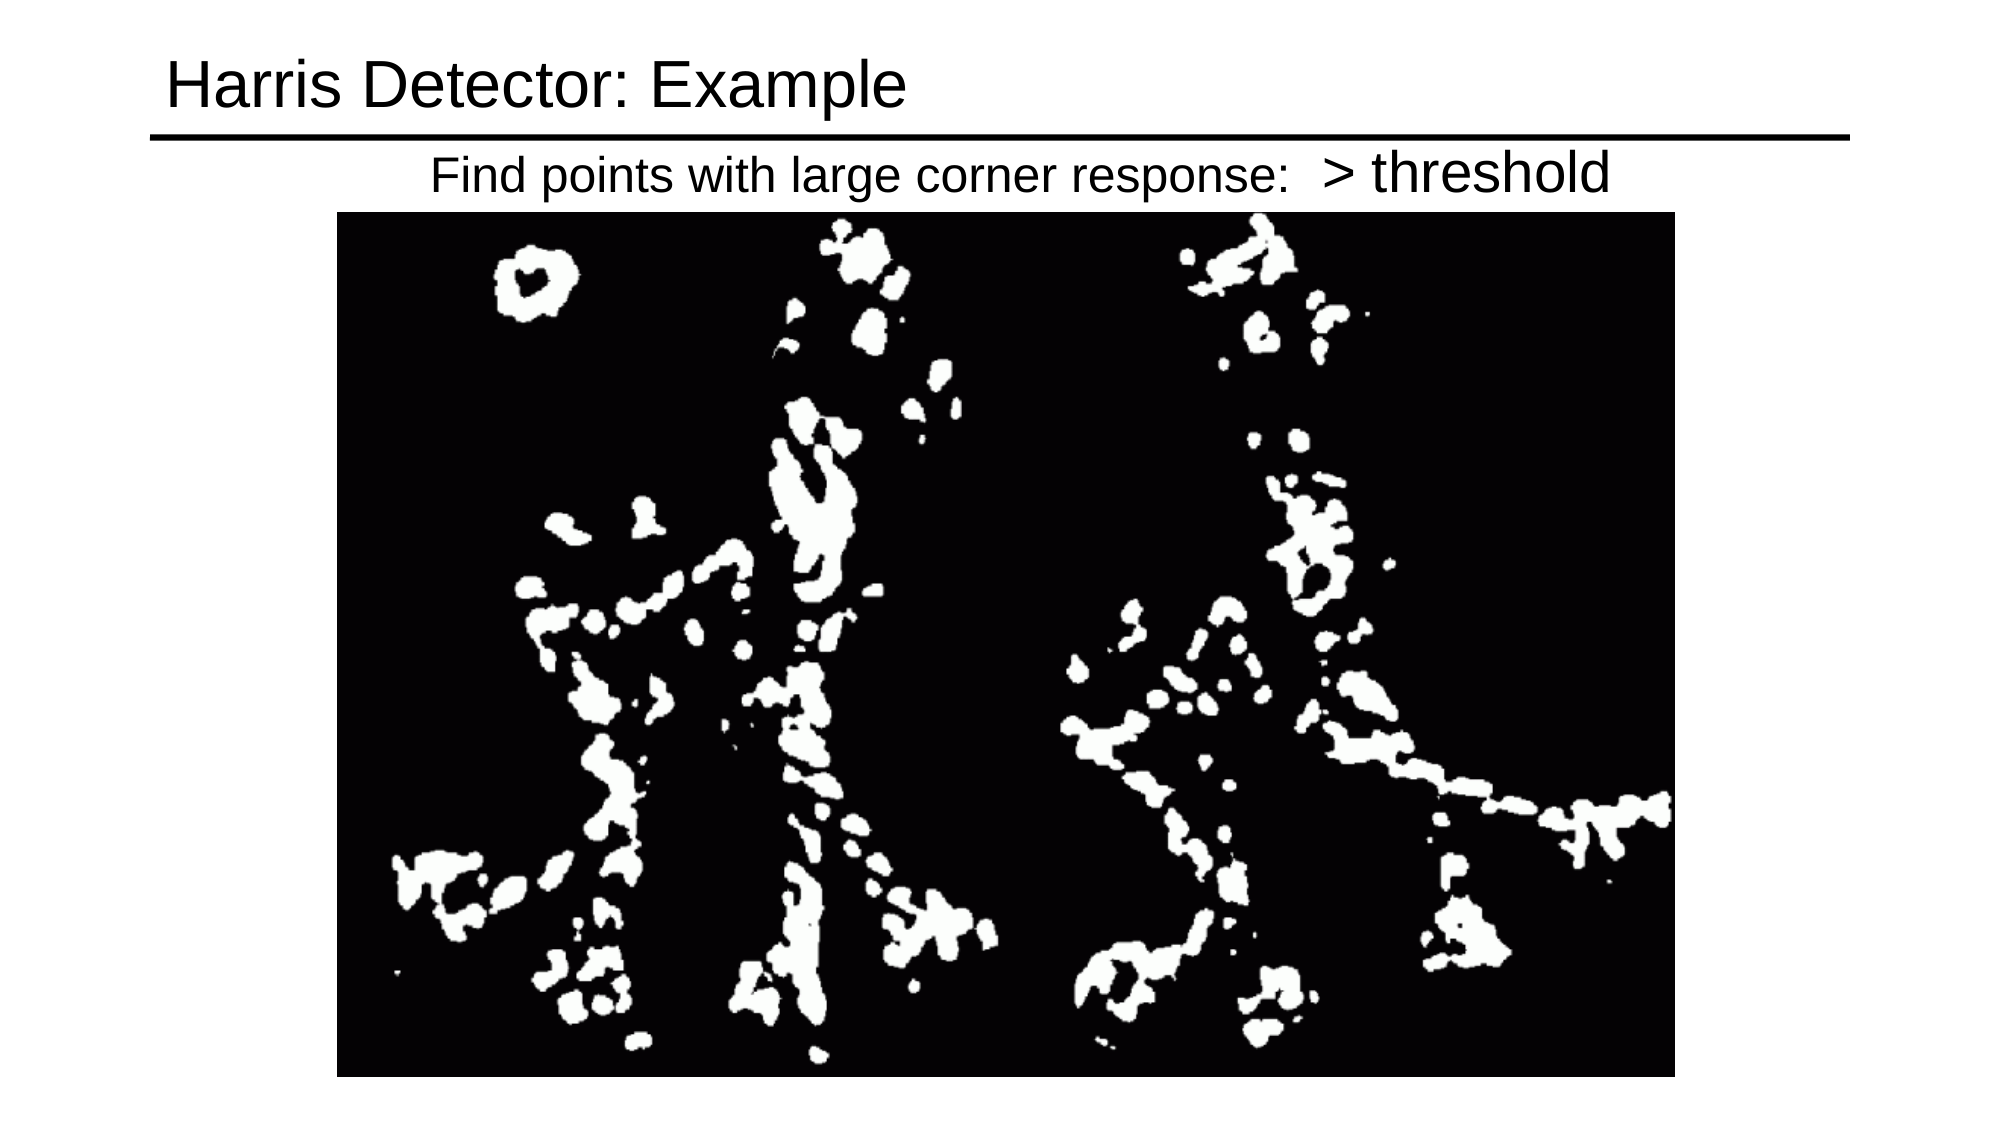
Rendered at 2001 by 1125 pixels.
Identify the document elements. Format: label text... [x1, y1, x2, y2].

picture [337, 212, 1676, 1077]
title Harris Detector: Example [149, 12, 1851, 151]
